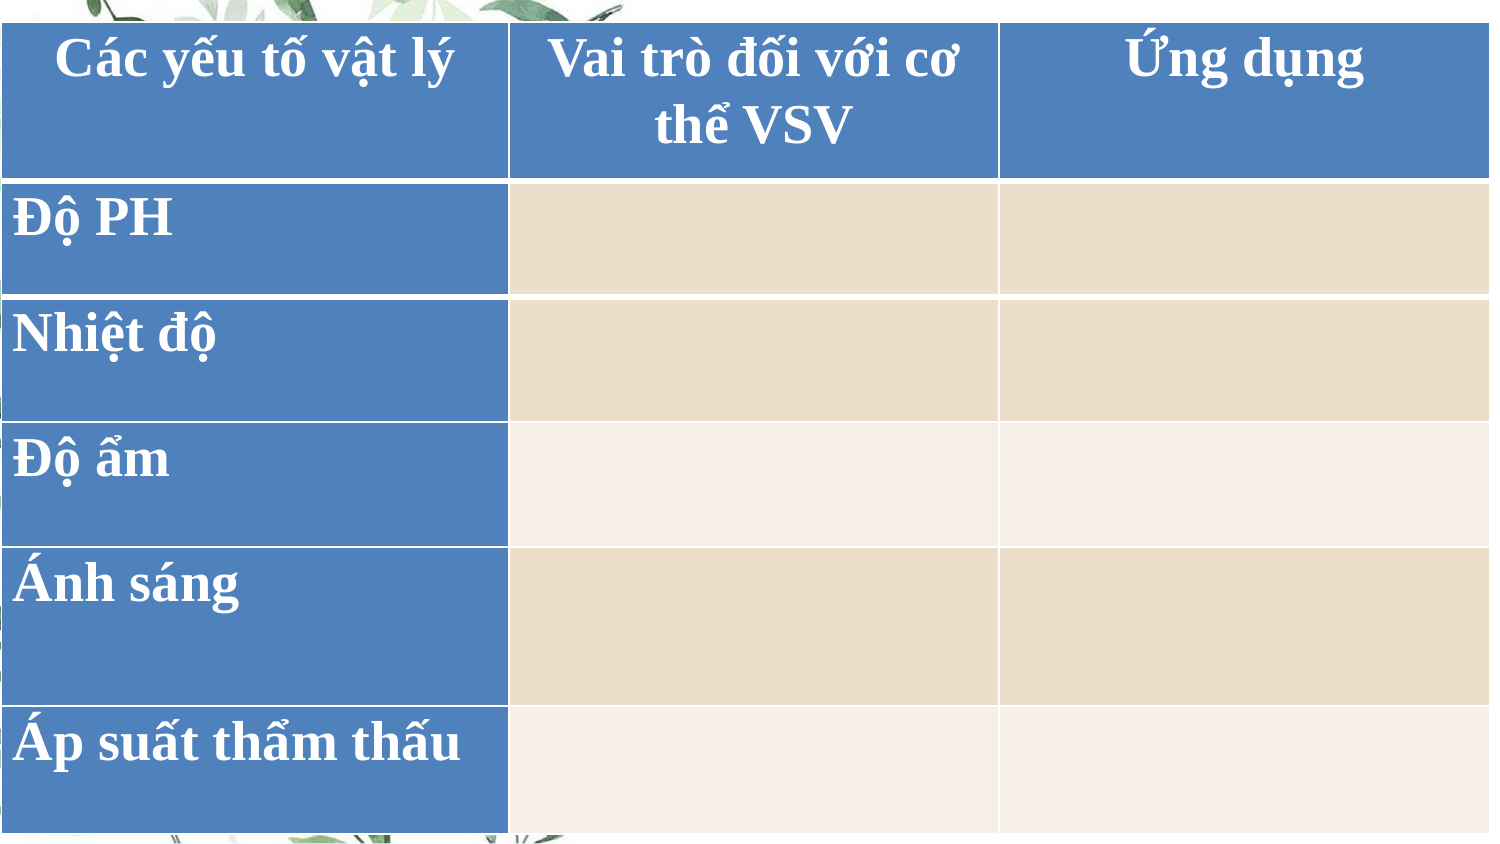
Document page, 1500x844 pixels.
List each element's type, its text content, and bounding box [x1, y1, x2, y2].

table_cell [510, 184, 998, 294]
table_cell Áp suất thẩm thấu [2, 707, 508, 833]
table_header Ứng dụng [1000, 23, 1489, 178]
table_cell Nhiệt độ [2, 300, 508, 421]
table_cell [1000, 707, 1489, 833]
table_header Các yếu tố vật lý [2, 23, 508, 178]
table_cell Độ PH [2, 184, 508, 294]
table_cell [510, 423, 998, 546]
table_cell [510, 300, 998, 421]
table_cell [510, 707, 998, 833]
table_cell [1000, 423, 1489, 546]
table_header Vai trò đối với cơ thể VSV [510, 23, 998, 178]
table_cell [1000, 548, 1489, 705]
table_cell Độ ẩm [2, 423, 508, 546]
table_cell [1000, 300, 1489, 421]
picture [0, 0, 1500, 844]
table_cell [1000, 184, 1489, 294]
table_cell Ánh sáng [2, 548, 508, 705]
table_cell [510, 548, 998, 705]
